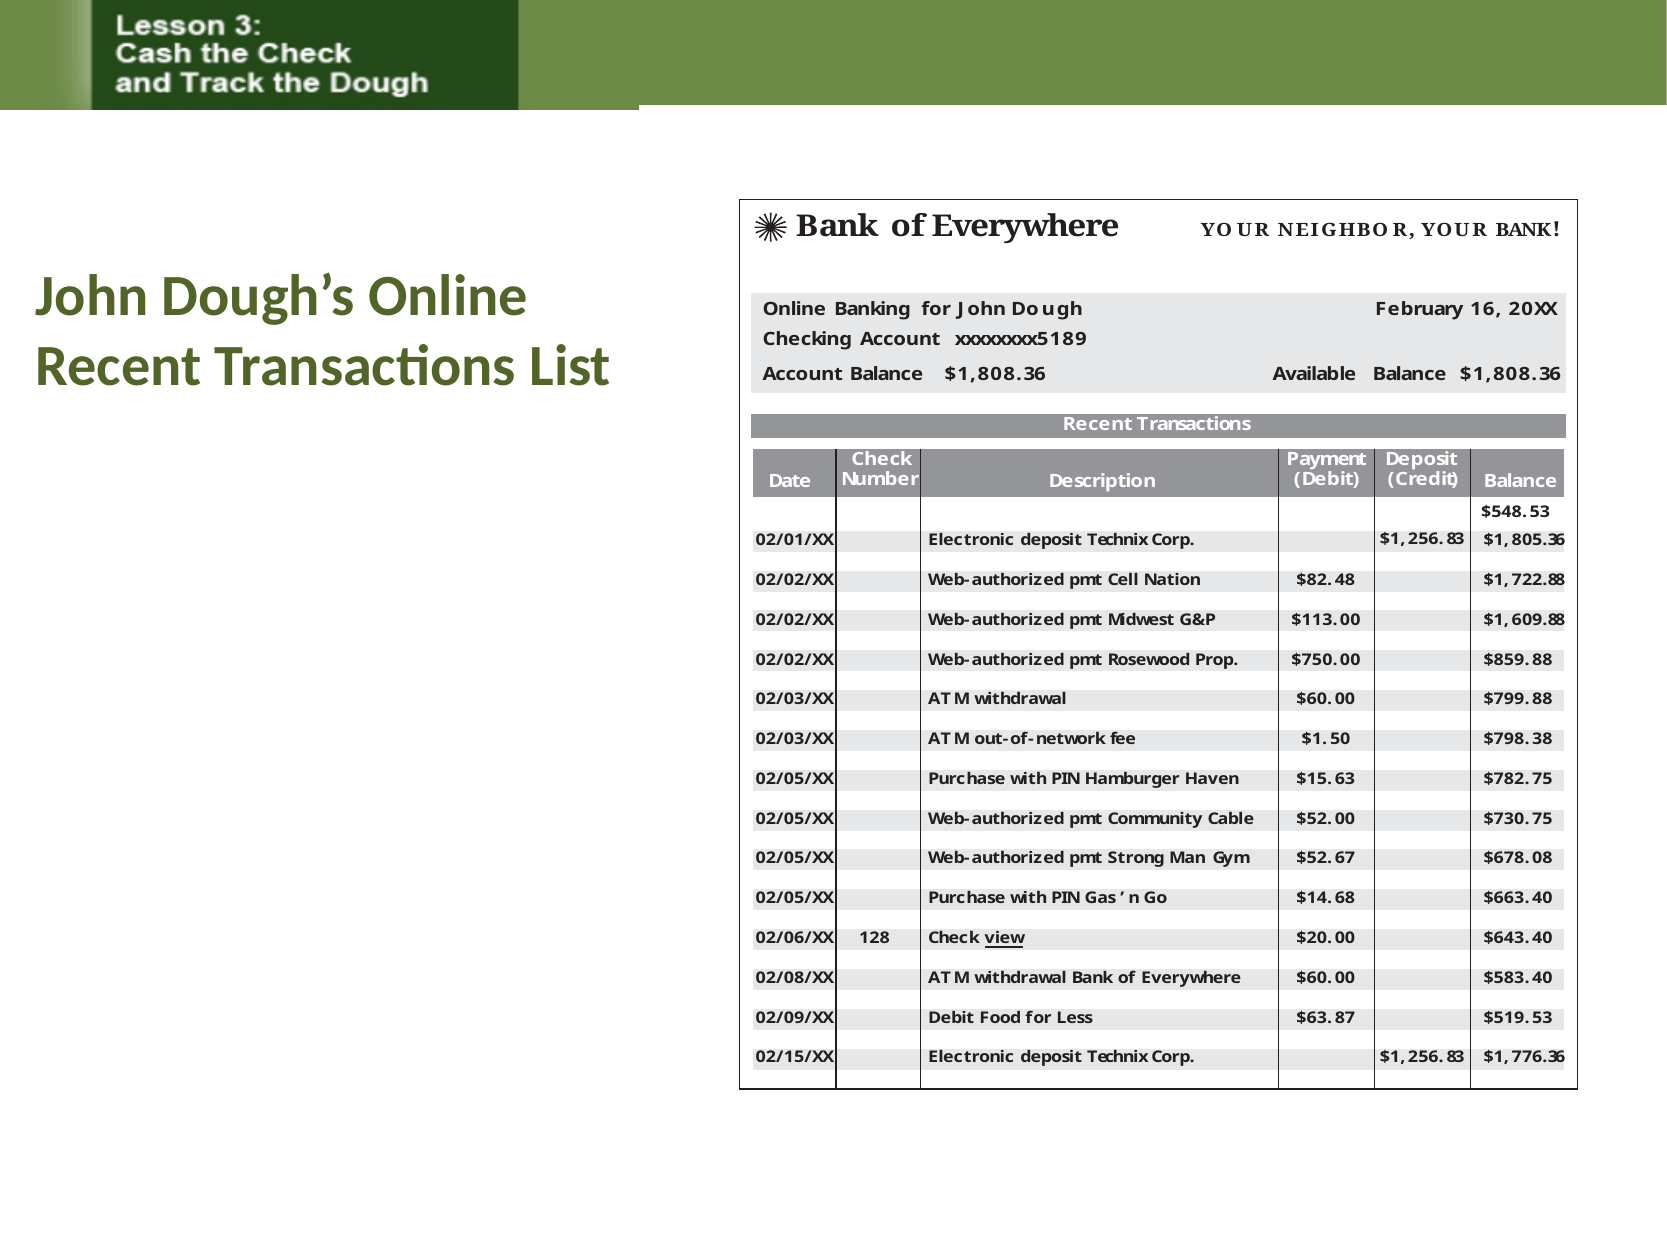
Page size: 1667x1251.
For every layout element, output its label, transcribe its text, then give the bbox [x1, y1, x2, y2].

text_box John Dough’s Online Recent Transactions List [20, 249, 637, 405]
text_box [637, 104, 1667, 1248]
picture [0, 0, 1667, 110]
